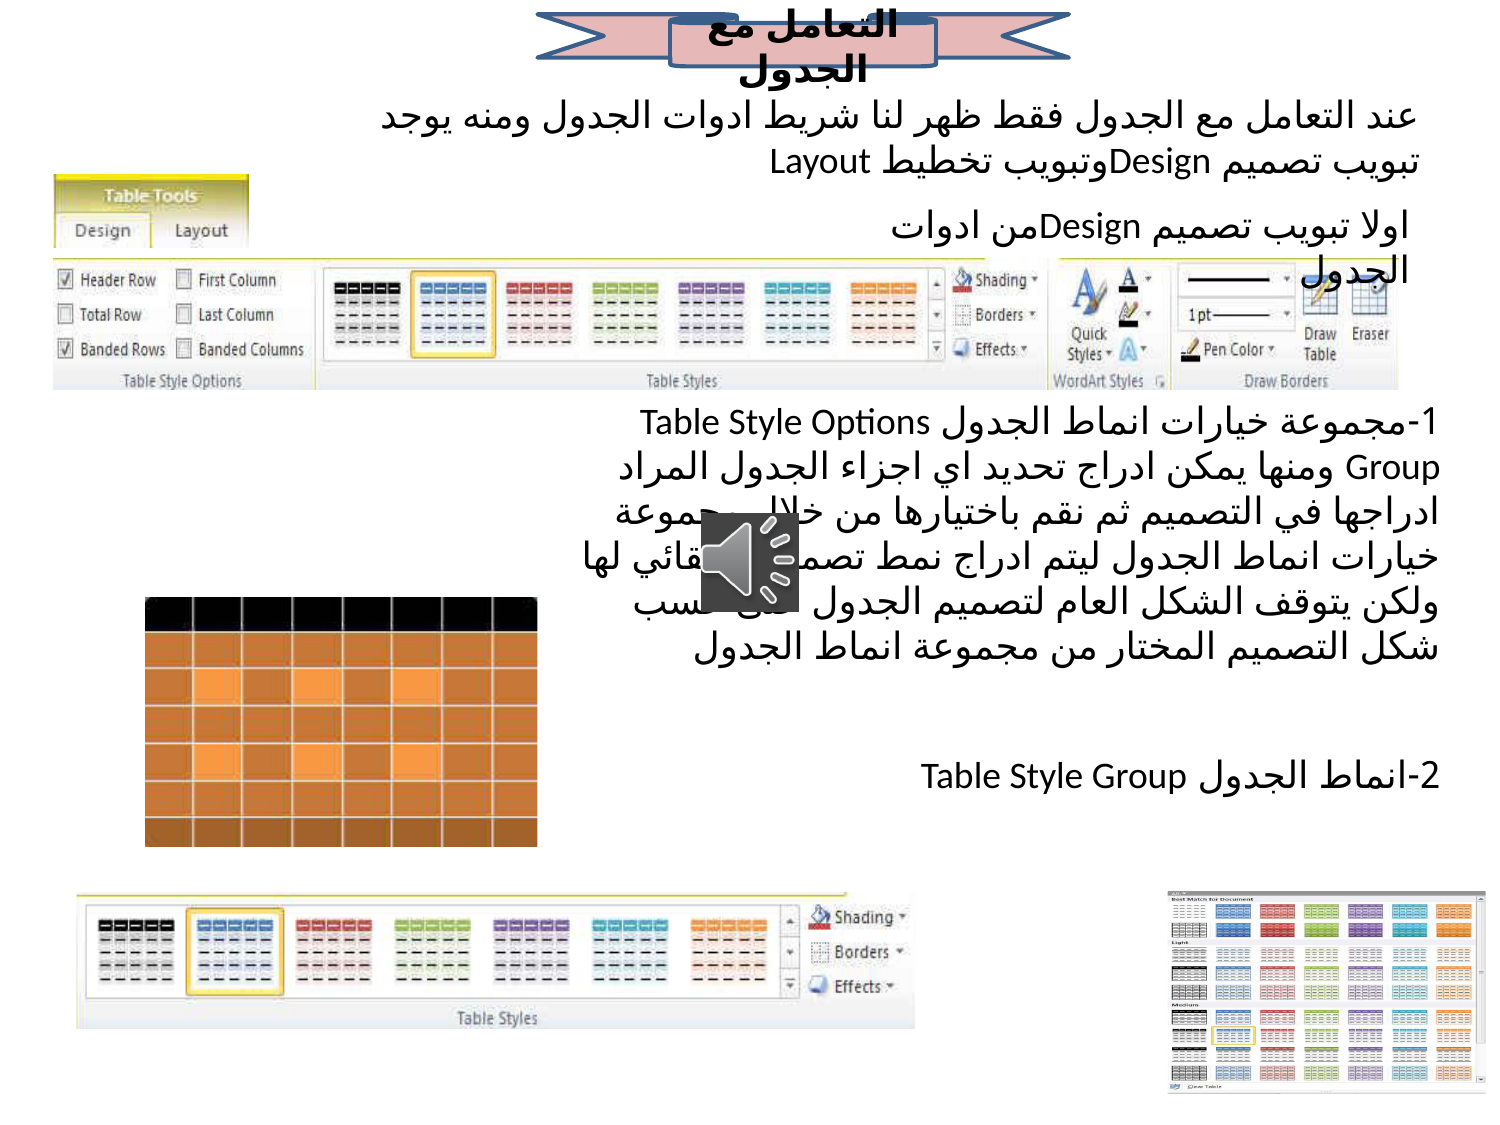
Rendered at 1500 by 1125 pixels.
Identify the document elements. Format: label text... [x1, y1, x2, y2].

picture [76, 892, 916, 1029]
picture [52, 258, 1400, 390]
text_box 2-انماط الجدول Table Style Group [864, 744, 1456, 804]
text_box اولا تبويب تصميم Designمن ادوات الجدول [779, 193, 1425, 298]
picture [144, 597, 538, 847]
text_box عند التعامل مع الجدول فقط ظهر لنا شريط ادوات الجدول ومنه يوجد تبويب تصميم Designوتبويب تخطيط Layout [348, 83, 1435, 189]
picture [52, 174, 249, 248]
picture [699, 512, 801, 613]
text_box التعامل مع الجدول [535, 12, 1072, 69]
text_box 1-مجموعة خيارات انماط الجدول Table Style Options Group ومنها يمكن ادراج تحديد اي اجزاء الجدول المراد ادراجها في التصميم ثم نقم باختيارها من خلال مجموعة خيارات انماط الجدول ليتم ادراج نمط تصميمي تلقائي لها ولكن يتوقف الشكل العام لتصميم الجدول على حسب شكل التصميم المختار من مجموعة انماط الجدول [563, 389, 1456, 675]
picture [1167, 891, 1486, 1094]
